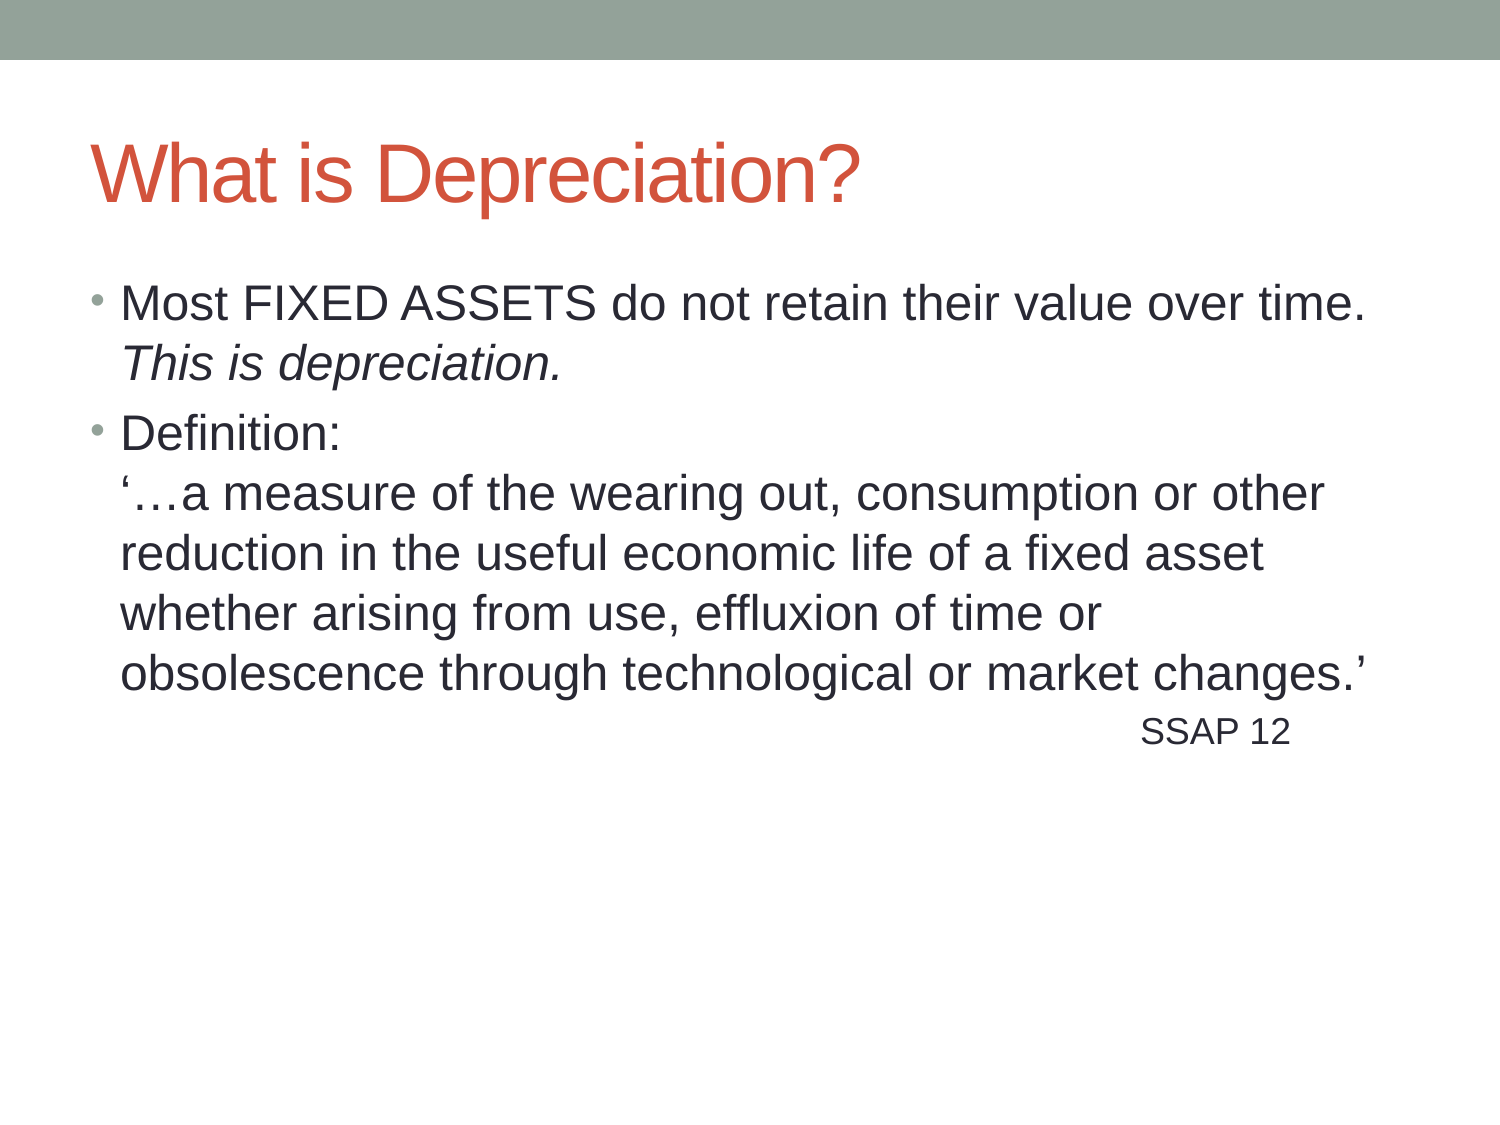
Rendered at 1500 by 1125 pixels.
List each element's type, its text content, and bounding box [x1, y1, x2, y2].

title What is Depreciation? [75, 87, 1425, 250]
list Most FIXED ASSETS do not retain their value over time. This is depreciation. Definition: ‘…a measure of the wearing out, consumption or other reduction in the useful economic life of a fixed asset whether arising from use, effluxion of time or obsolescence through technological or market changes.’ SSAP 12 [75, 262, 1425, 1063]
